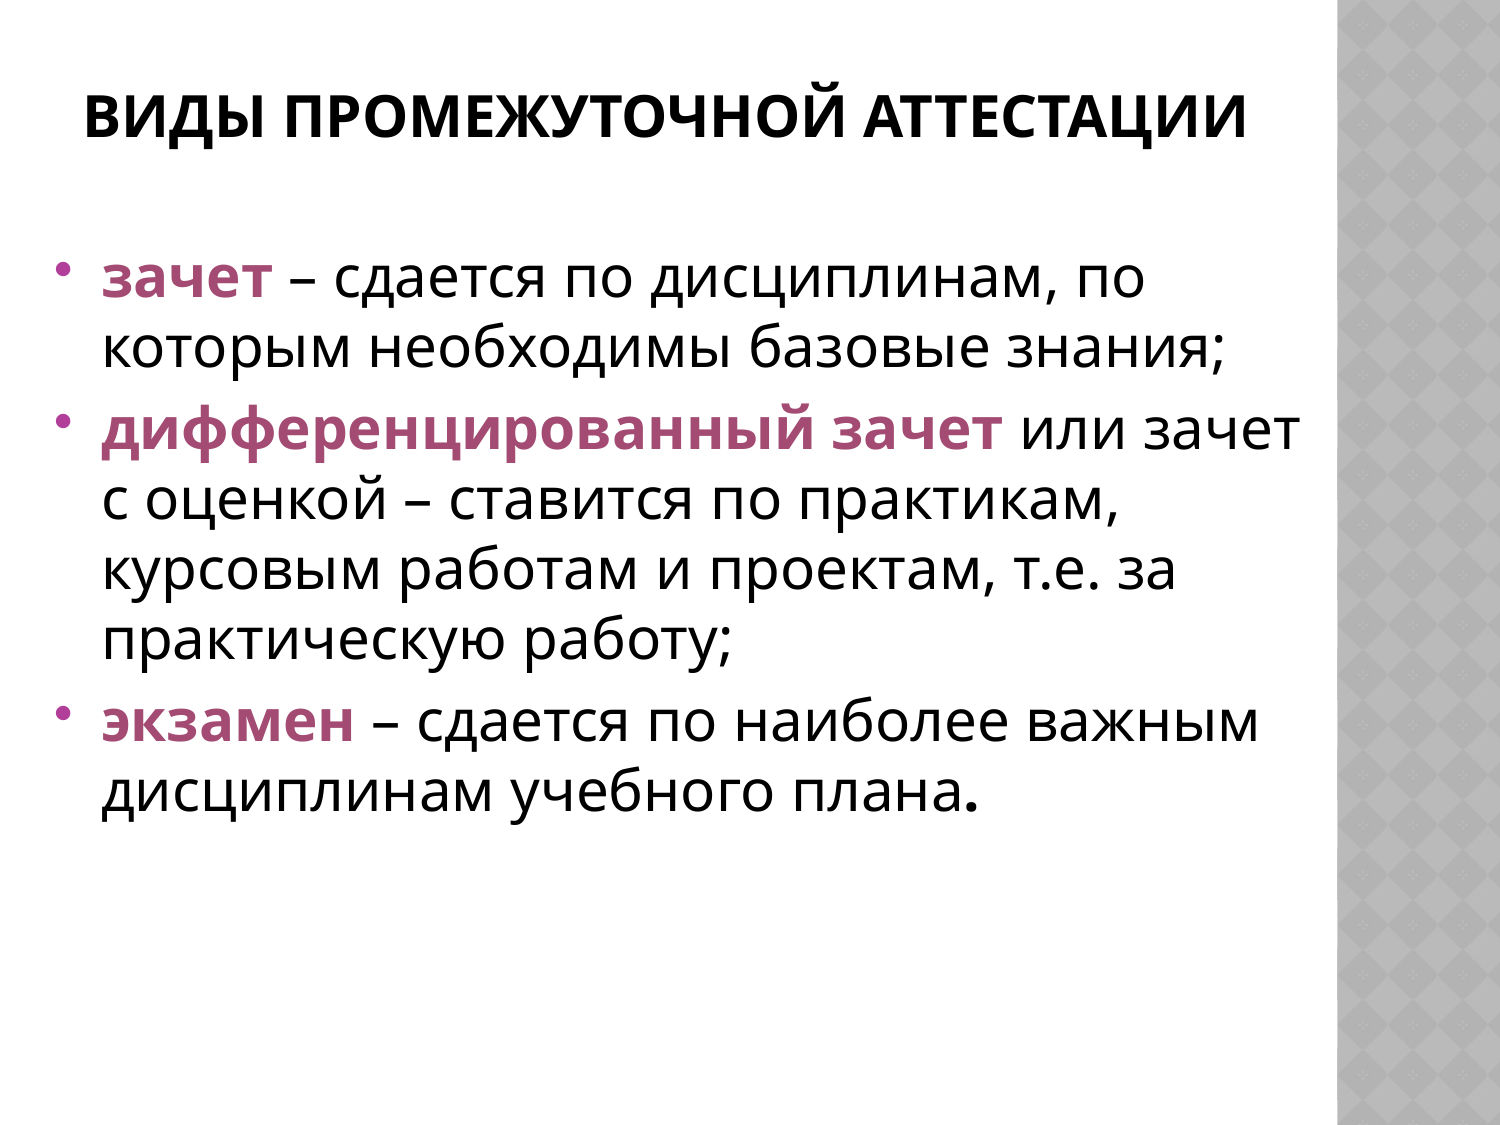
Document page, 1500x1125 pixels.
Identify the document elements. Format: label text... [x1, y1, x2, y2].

list зачет – сдается по дисциплинам, по которым необходимы базовые знания; дифференцированный зачет или зачет с оценкой – ставится по практикам, курсовым работам и проектам, т.е. за практическую работу; экзамен – сдается по наиболее важным дисциплинам учебного плана. [41, 231, 1341, 1059]
title Виды ПРОМЕЖУТОЧНОЙ аттестации [75, 52, 1263, 149]
